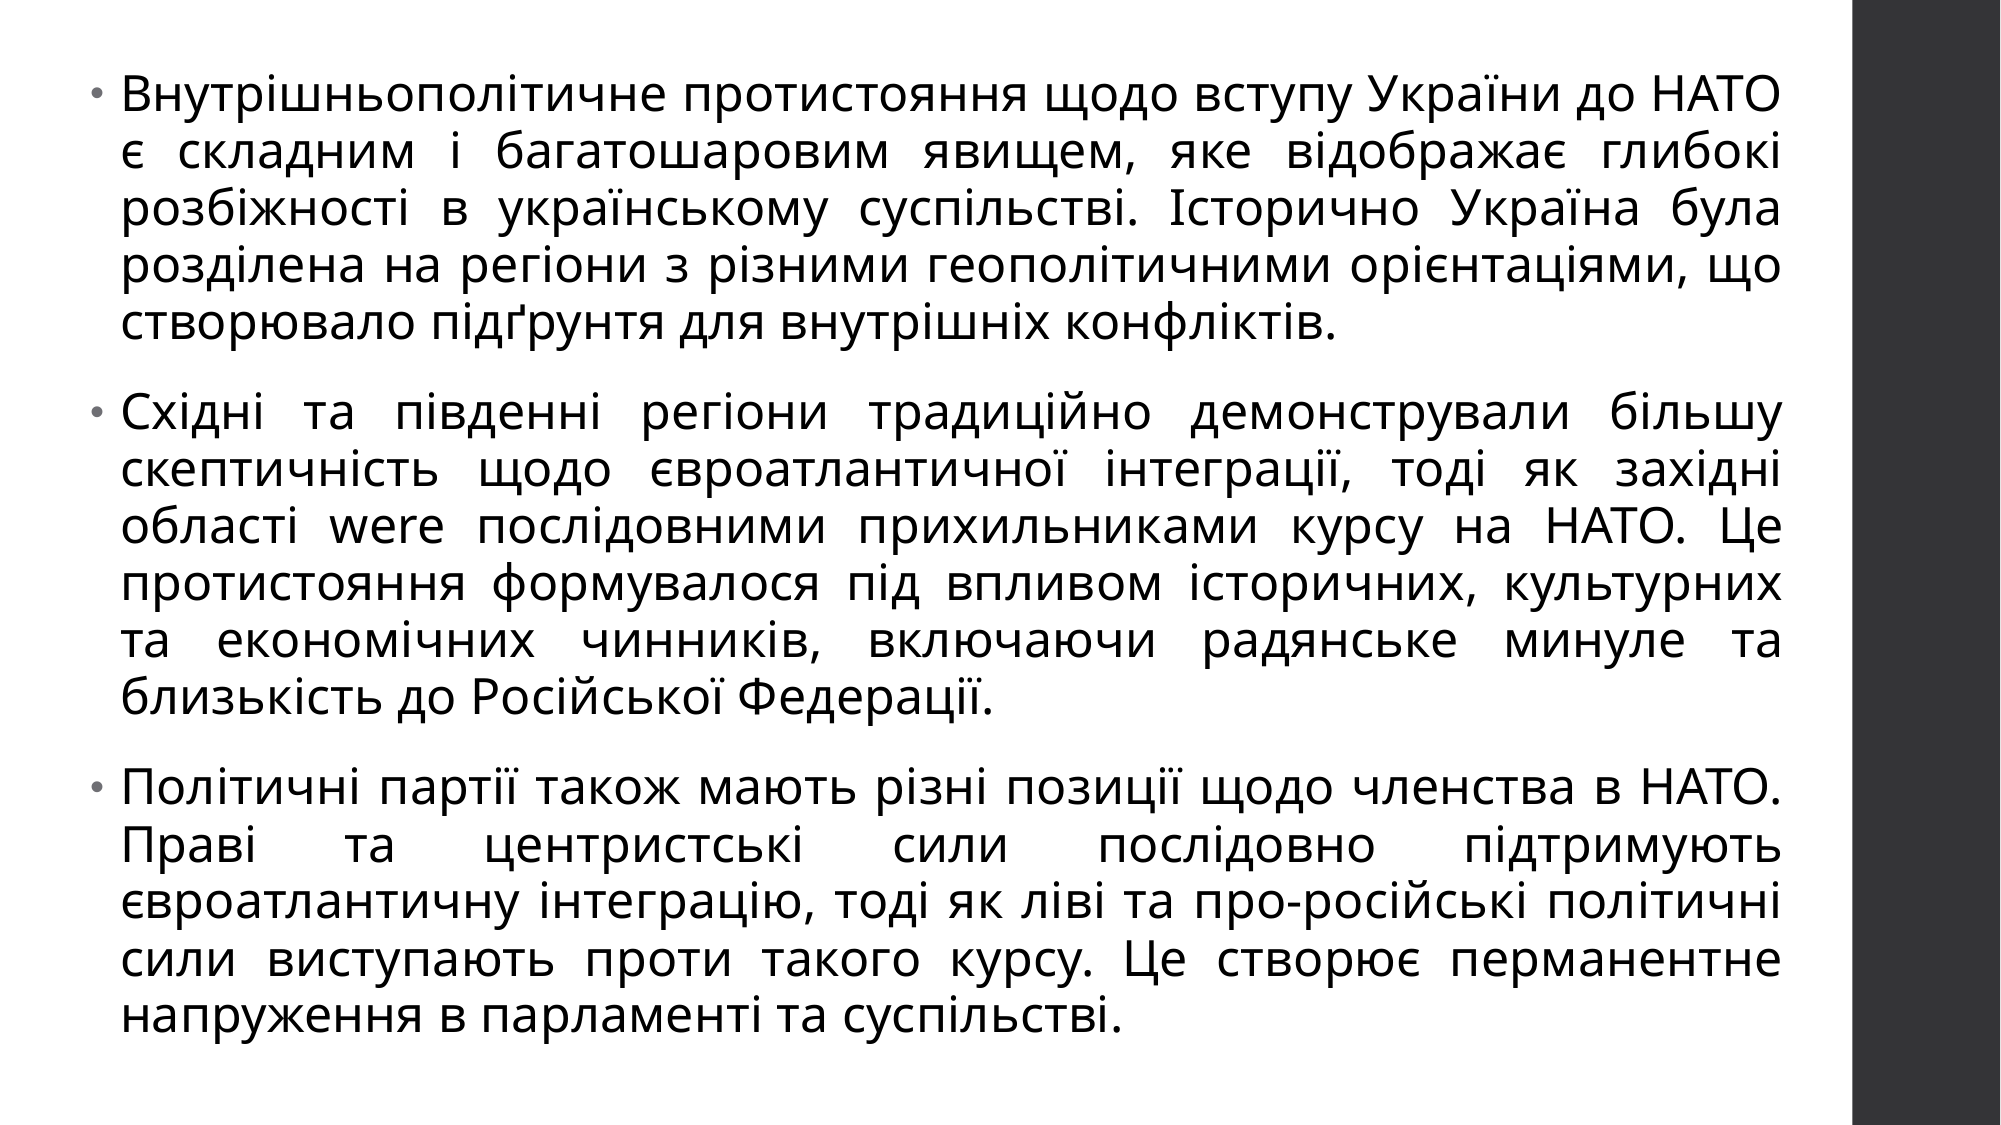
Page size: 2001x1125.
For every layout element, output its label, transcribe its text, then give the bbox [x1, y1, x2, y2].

list Внутрішньополітичне протистояння щодо вступу України до НАТО є складним і багатошаровим явищем, яке відображає глибокі розбіжності в українському суспільстві. Історично Україна була розділена на регіони з різними геополітичними орієнтаціями, що створювало підґрунтя для внутрішніх конфліктів. Східні та південні регіони традиційно демонстрували більшу скептичність щодо євроатлантичної інтеграції, тоді як західні області were послідовними прихильниками курсу на НАТО. Це протистояння формувалося під впливом історичних, культурних та економічних чинників, включаючи радянське минуле та близькість до Російської Федерації. Політичні партії також мають різні позиції щодо членства в НАТО. Праві та центристські сили послідовно підтримують євроатлантичну інтеграцію, тоді як ліві та про-російські політичні сили виступають проти такого курсу. Це створює перманентне напруження в парламенті та суспільстві. [75, 58, 1800, 1125]
